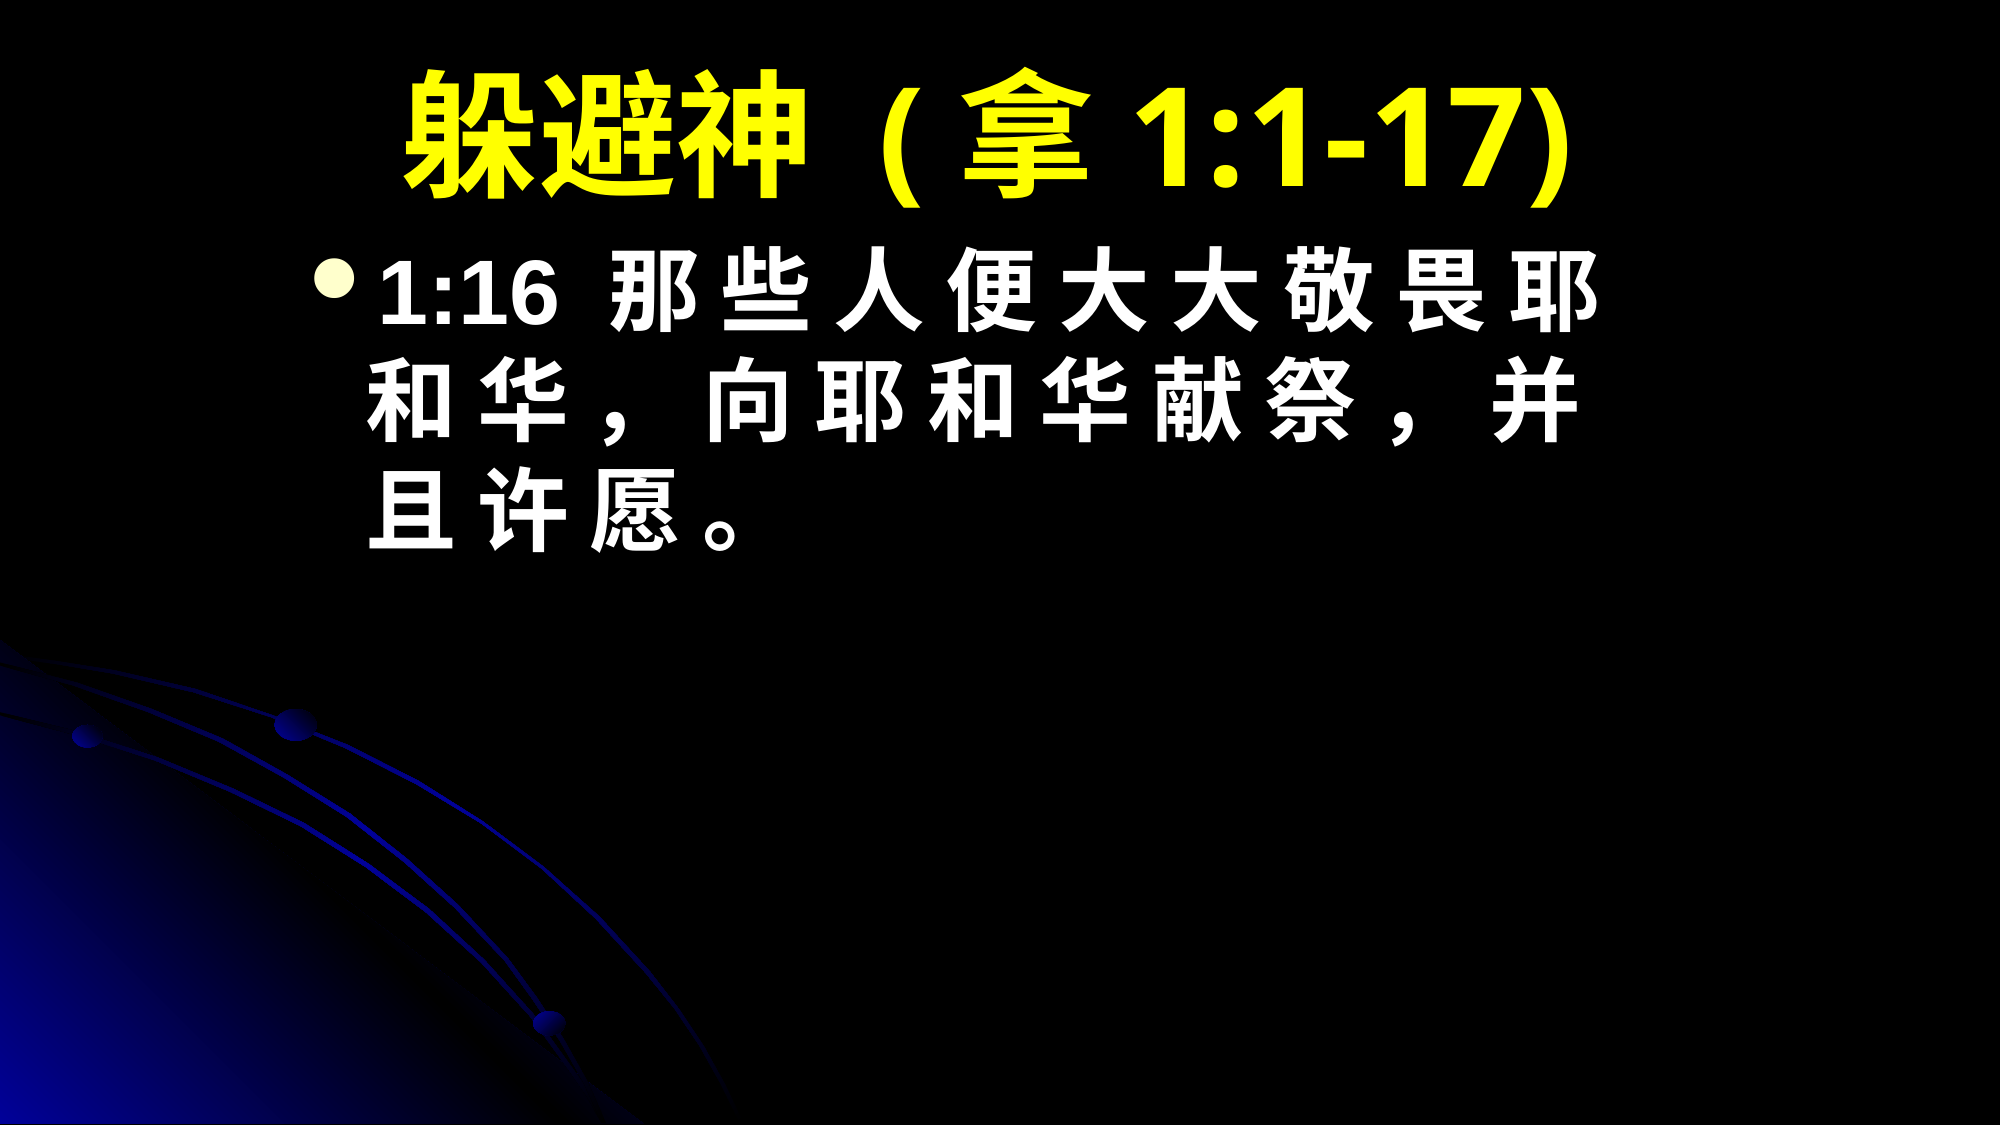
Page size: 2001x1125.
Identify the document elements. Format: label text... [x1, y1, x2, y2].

list 1:16 那 些 人 便 大 大 敬 畏 耶 和 华 ， 向 耶 和 华 献 祭 ， 并 且 许 愿 。 [293, 224, 1682, 988]
title 躲避神 (拿1:1-17) [312, 38, 1663, 225]
